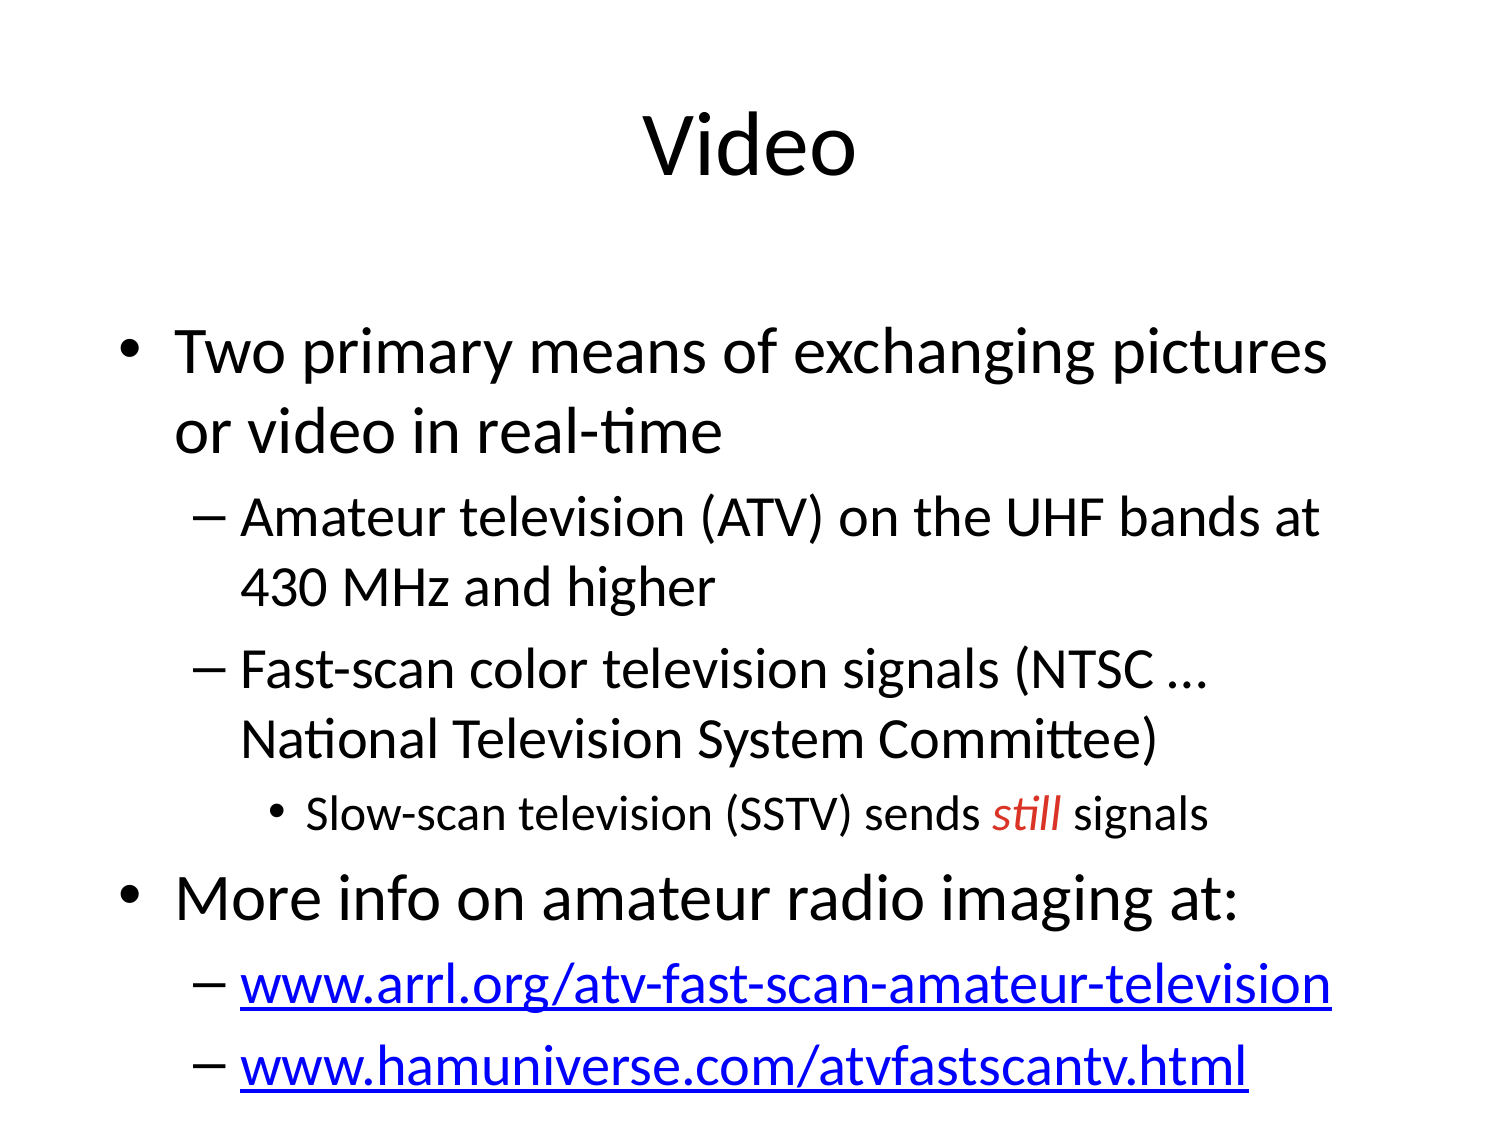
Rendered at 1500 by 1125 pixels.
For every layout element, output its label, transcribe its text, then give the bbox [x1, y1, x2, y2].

list Two primary means of exchanging pictures or video in real-time Amateur television (ATV) on the UHF bands at 430 MHz and higher Fast-scan color television signals (NTSC … National Television System Committee) Slow-scan television (SSTV) sends still signals More info on amateur radio imaging at: www.arrl.org/atv-fast-scan-amateur-television www.hamuniverse.com/atvfastscantv.html [103, 299, 1397, 1066]
title Video [75, 45, 1425, 233]
